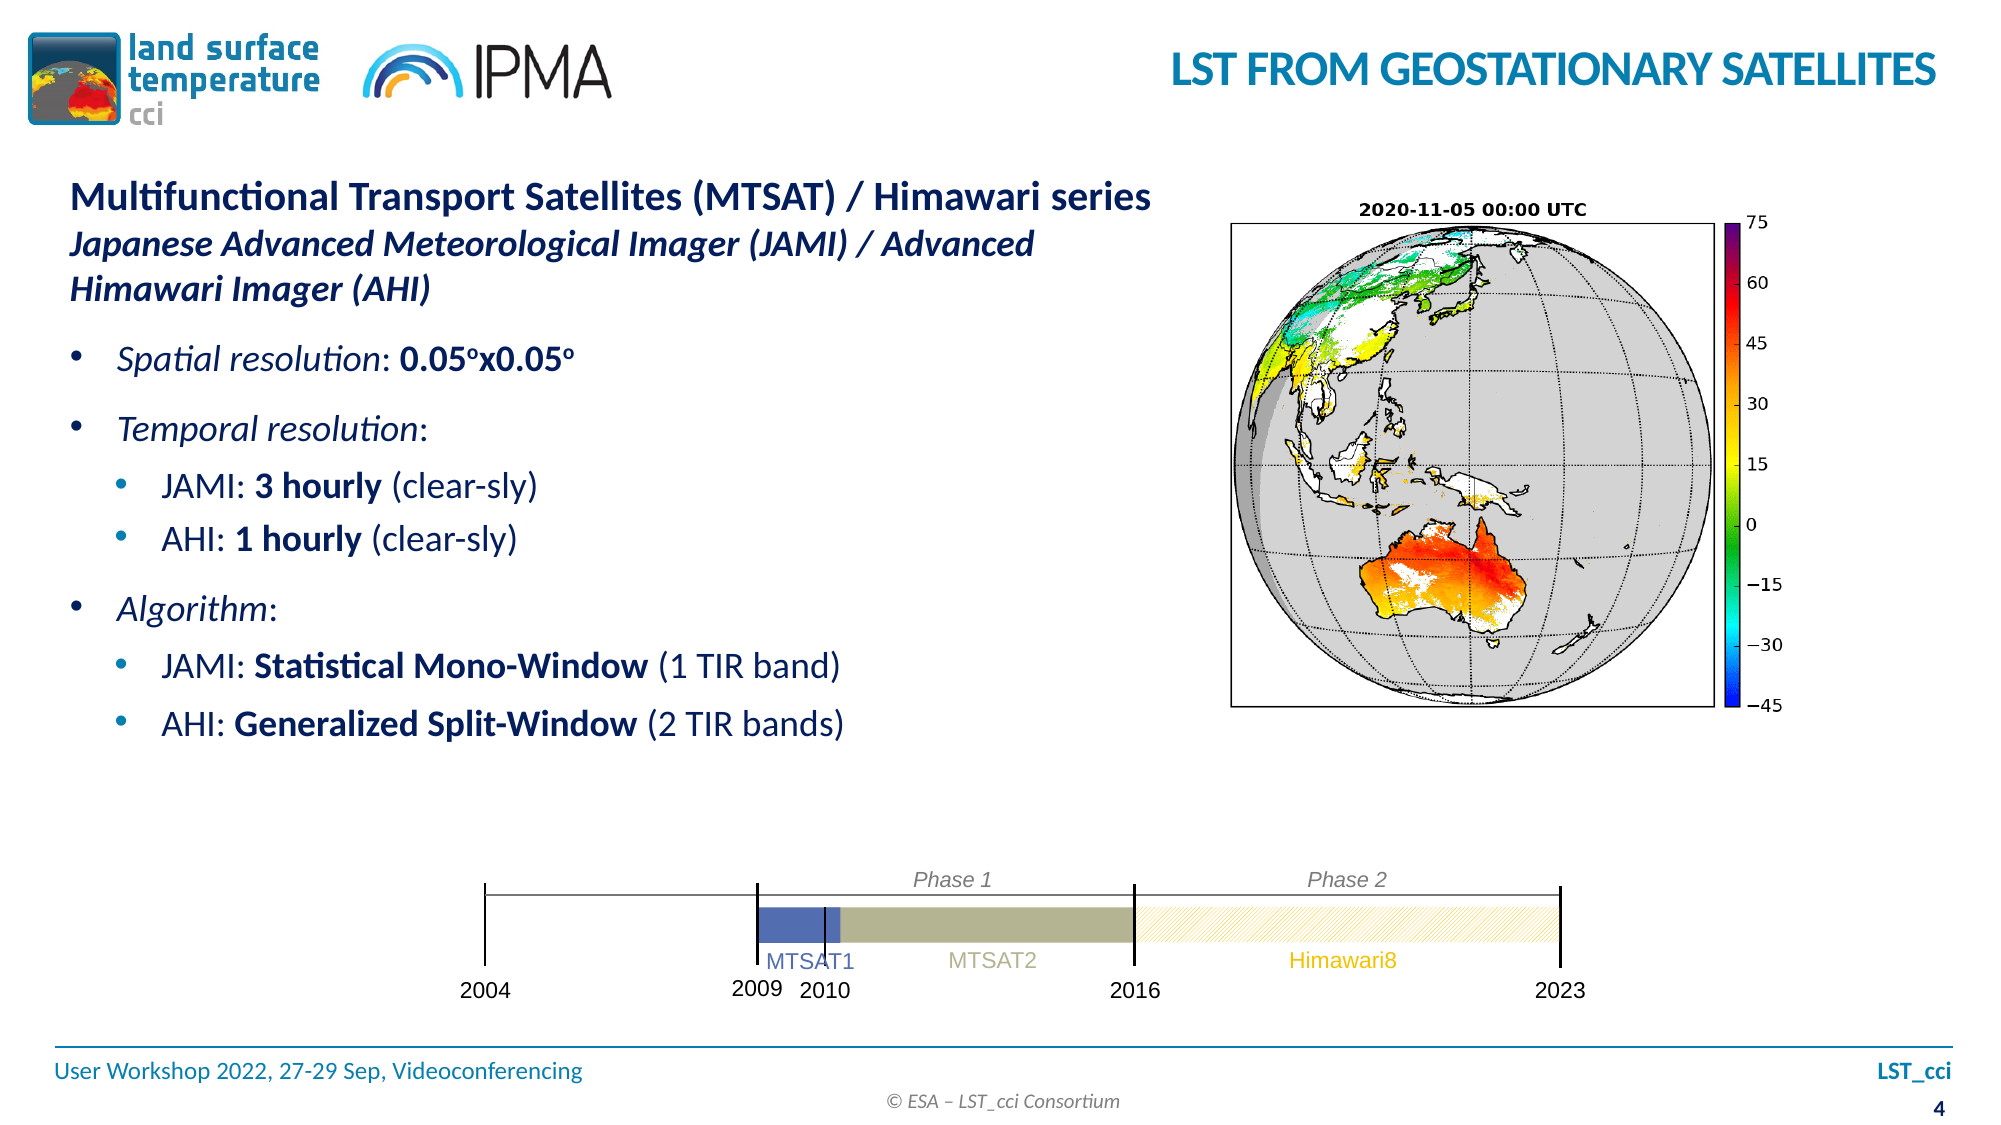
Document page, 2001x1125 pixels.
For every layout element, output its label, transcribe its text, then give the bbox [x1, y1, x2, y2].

picture [1219, 190, 1795, 726]
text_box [444, 857, 1602, 1012]
title LST from geostationary satellites [700, 7, 1953, 124]
picture [1, 5, 627, 149]
list Multifunctional Transport Satellites (MTSAT) / Himawari series Japanese Advanced Meteorological Imager (JAMI) / Advanced Himawari Imager (AHI) Spatial resolution: 0.05ox0.05o Temporal resolution: JAMI: 3 hourly (clear-sly) AHI: 1 hourly (clear-sly) Algorithm: JAMI: Statistical Mono-Window (1 TIR band) AHI: Generalized Split-Window (2 TIR bands) [55, 160, 1168, 1001]
